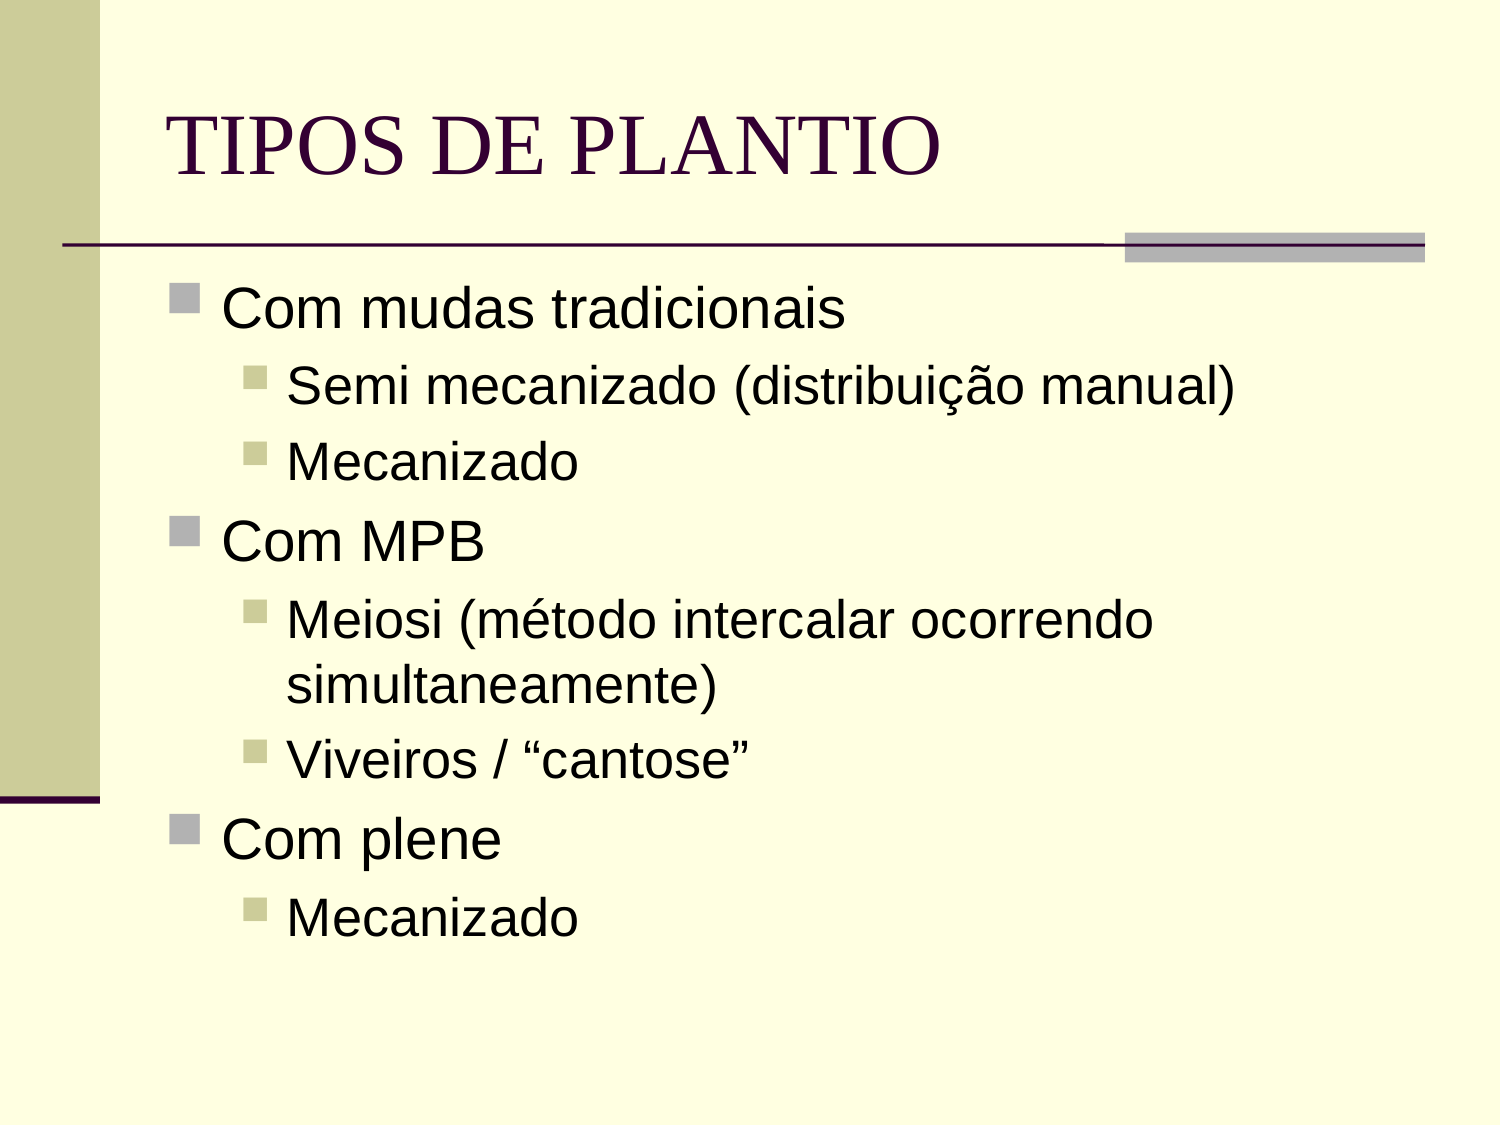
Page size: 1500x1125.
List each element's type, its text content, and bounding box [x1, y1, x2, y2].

list Com mudas tradicionais Semi mecanizado (distribuição manual) Mecanizado Com MPB Meiosi (método intercalar ocorrendo simultaneamente) Viveiros / “cantose” Com plene Mecanizado [149, 262, 1426, 1006]
title TIPOS DE PLANTIO [149, 45, 1426, 234]
